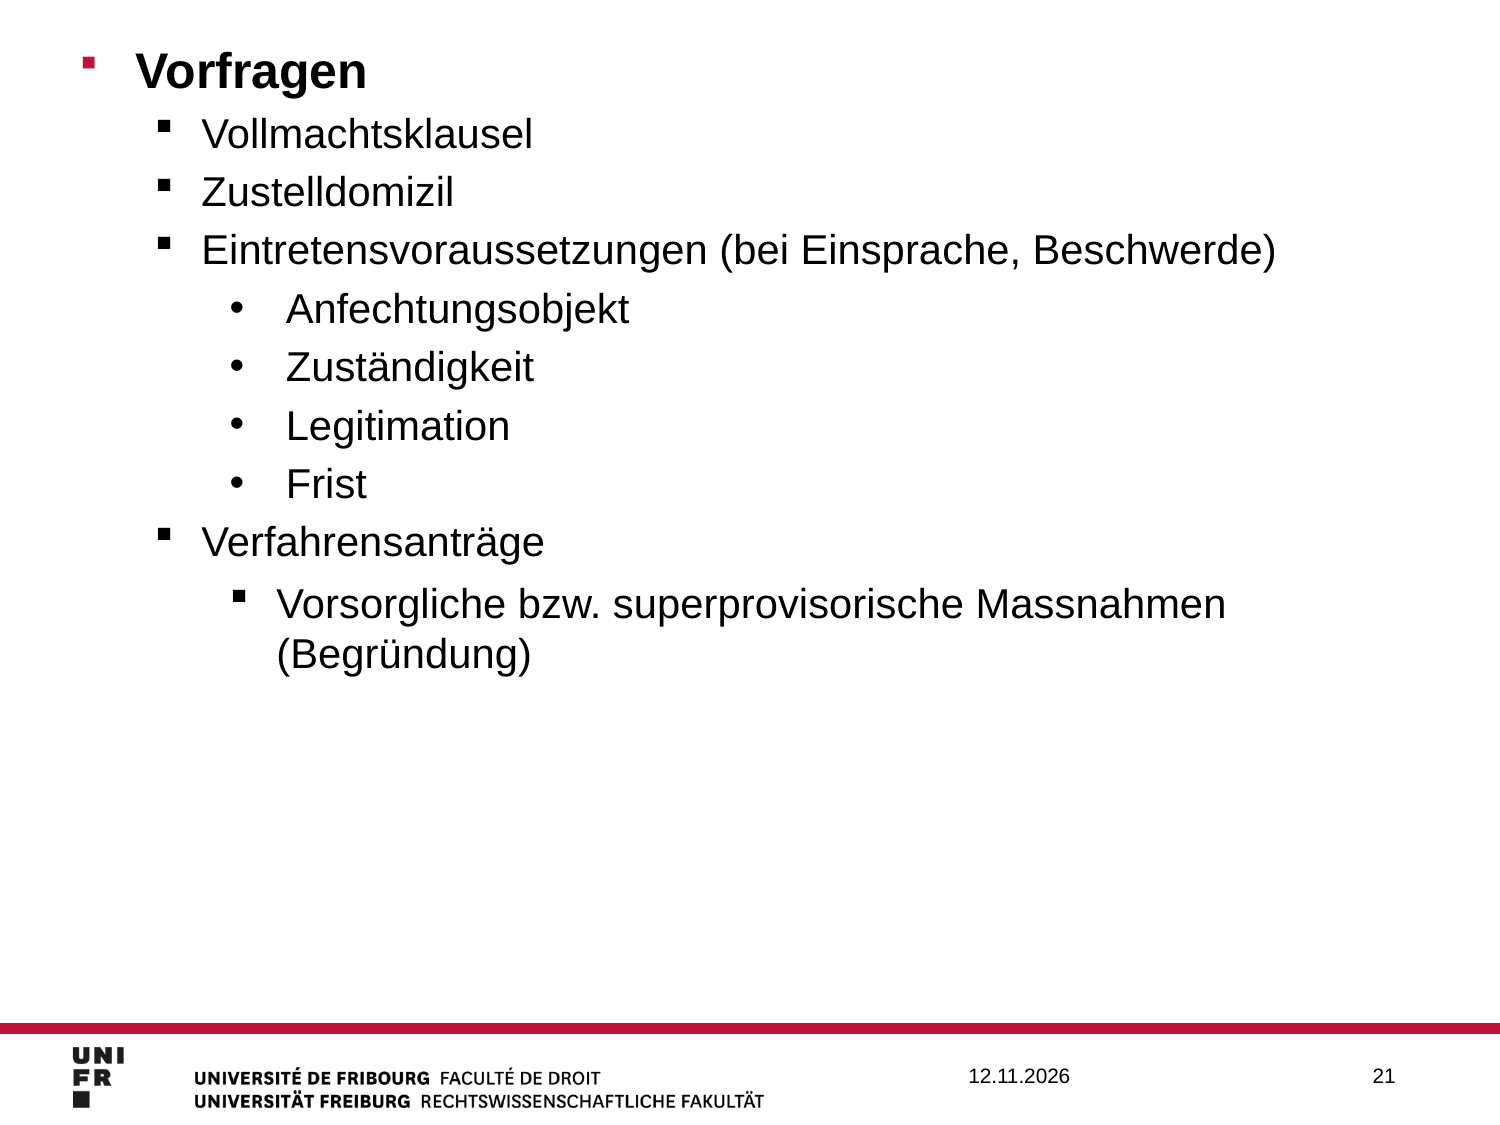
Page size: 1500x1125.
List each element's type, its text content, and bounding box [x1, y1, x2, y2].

slide_number 21 [1340, 1050, 1428, 1106]
text_box Vorfragen Vollmachtsklausel Zustelldomizil Eintretensvoraussetzungen (bei Einsprache, Beschwerde) Anfechtungsobjekt Zuständigkeit Legitimation Frist Verfahrensanträge Vorsorgliche bzw. superprovisorische Massnahmen (Begründung) [64, 30, 1493, 669]
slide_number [934, 1050, 1105, 1106]
picture [69, 1036, 779, 1123]
